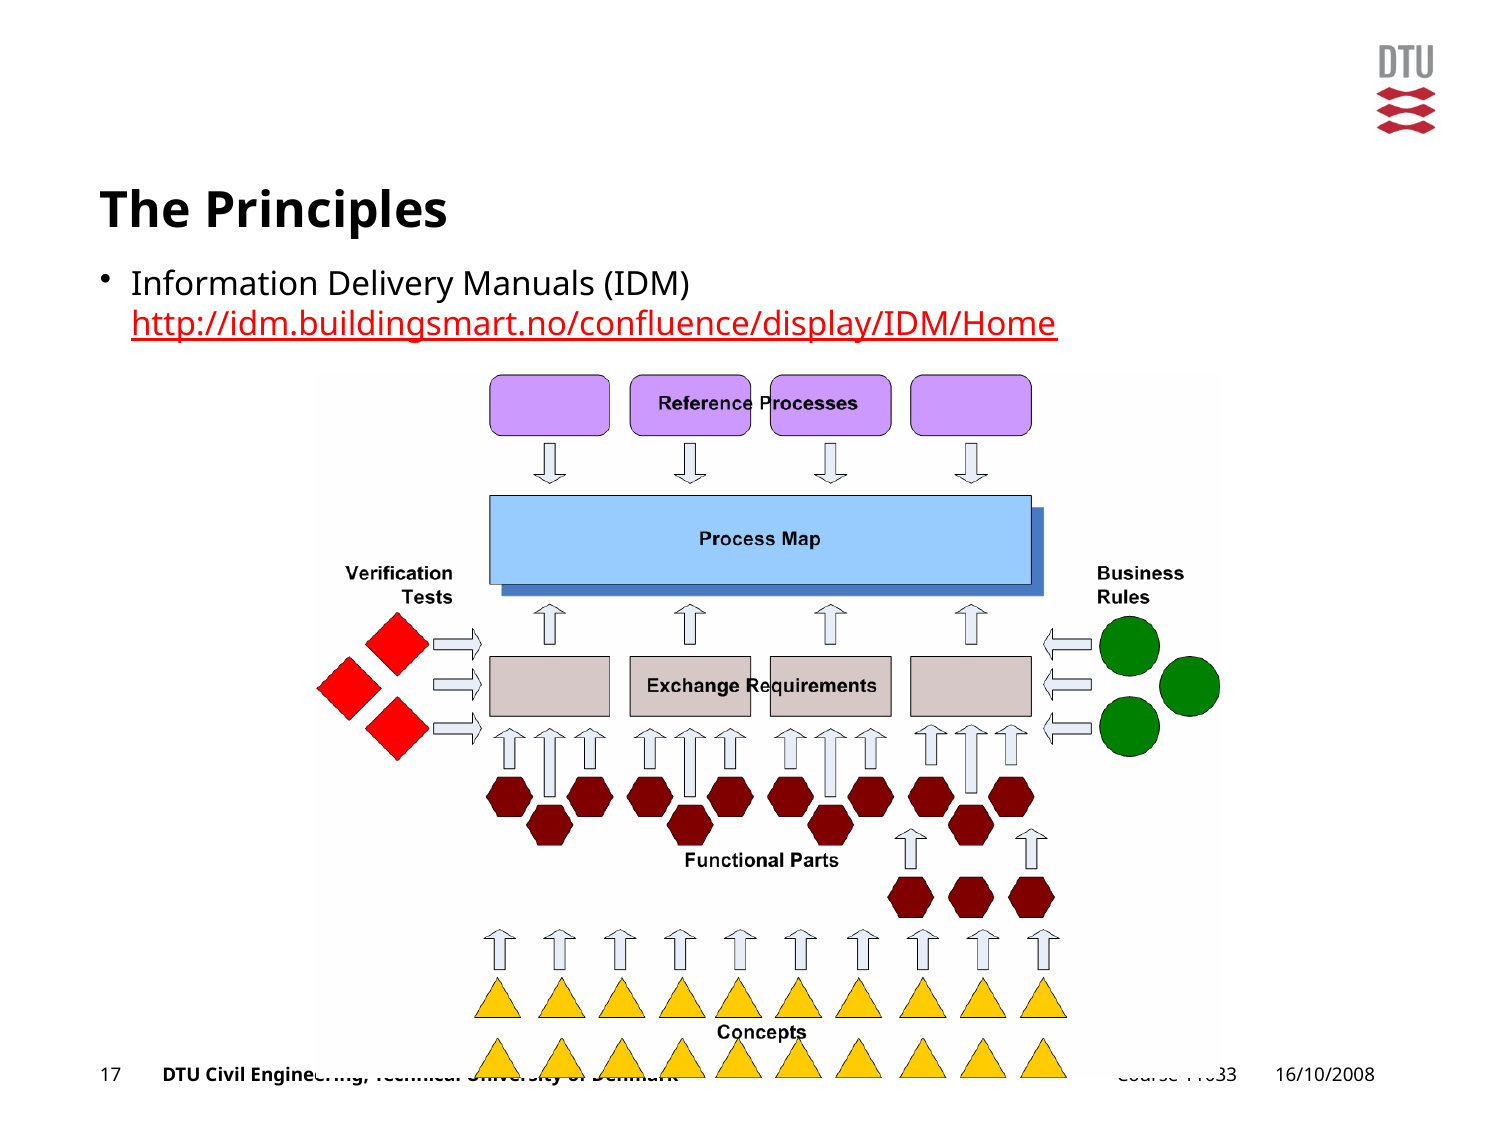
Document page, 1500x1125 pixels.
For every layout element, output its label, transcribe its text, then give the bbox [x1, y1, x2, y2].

list Information Delivery Manuals (IDM) http://idm.buildingsmart.no/confluence/display/IDM/Home [99, 262, 1376, 1012]
picture [316, 374, 1221, 1079]
title The Principles [99, 49, 1376, 238]
picture [1356, 45, 1436, 134]
